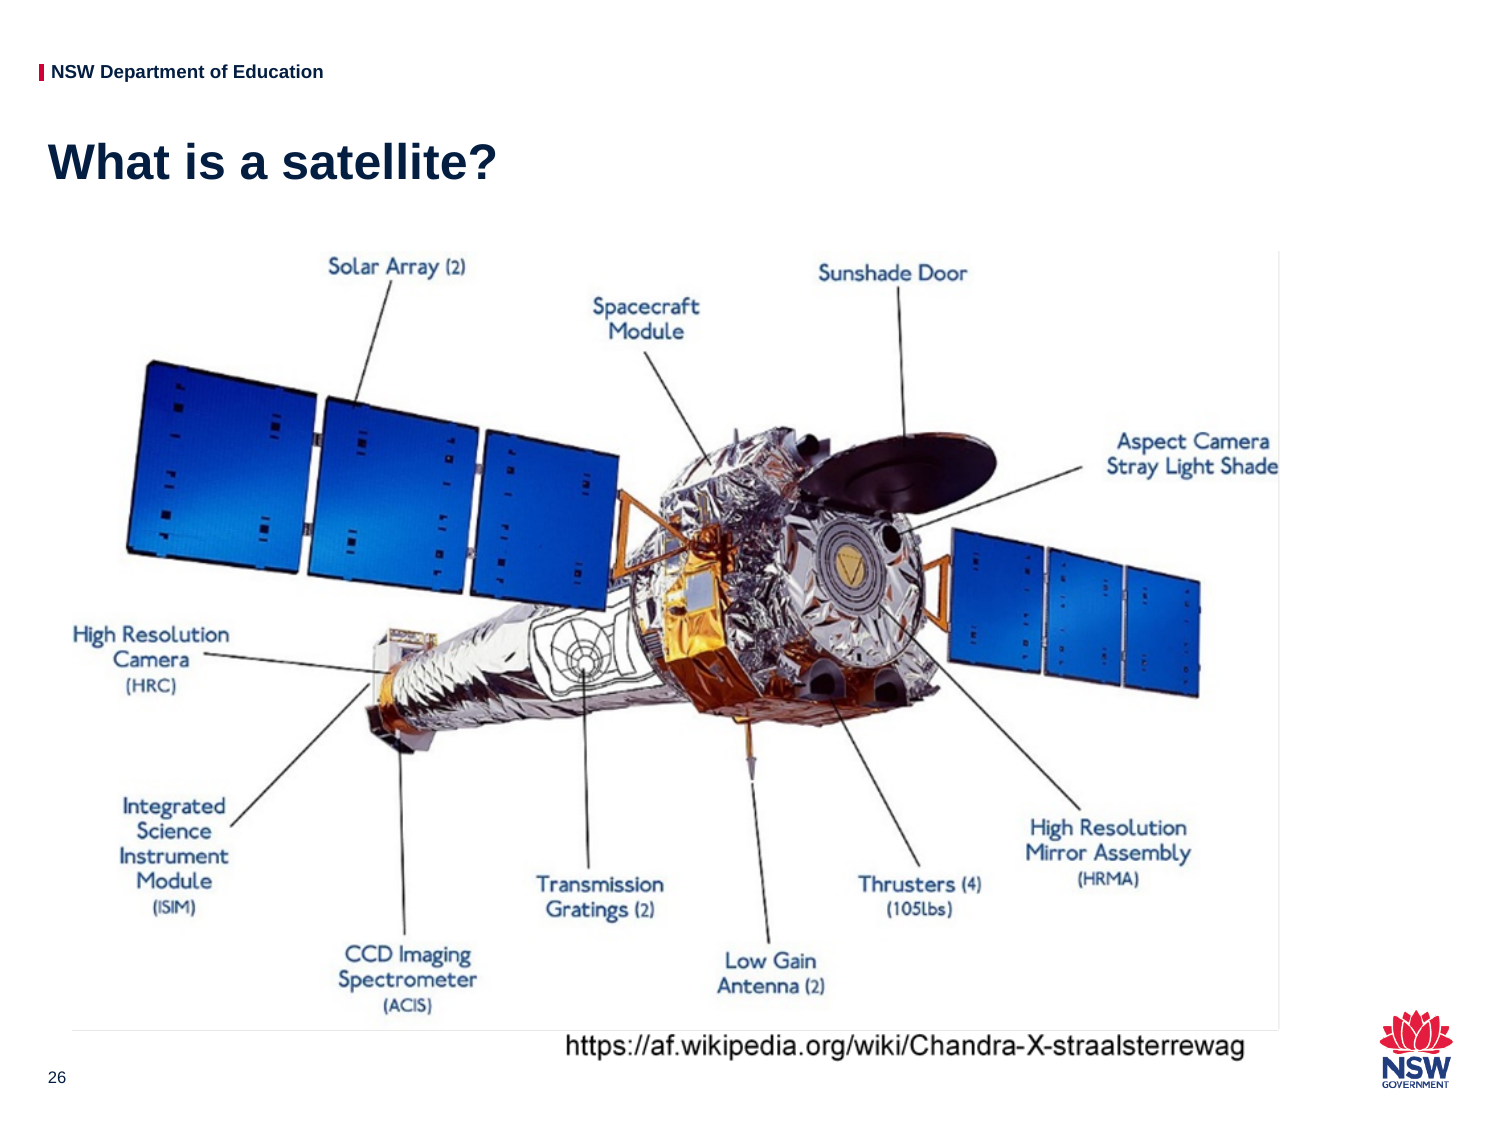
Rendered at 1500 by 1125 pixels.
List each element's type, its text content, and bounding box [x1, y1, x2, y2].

title What is a satellite? [47, 122, 1463, 205]
picture [1375, 1004, 1457, 1093]
footer 26 [47, 1026, 72, 1087]
picture [72, 251, 1295, 1116]
